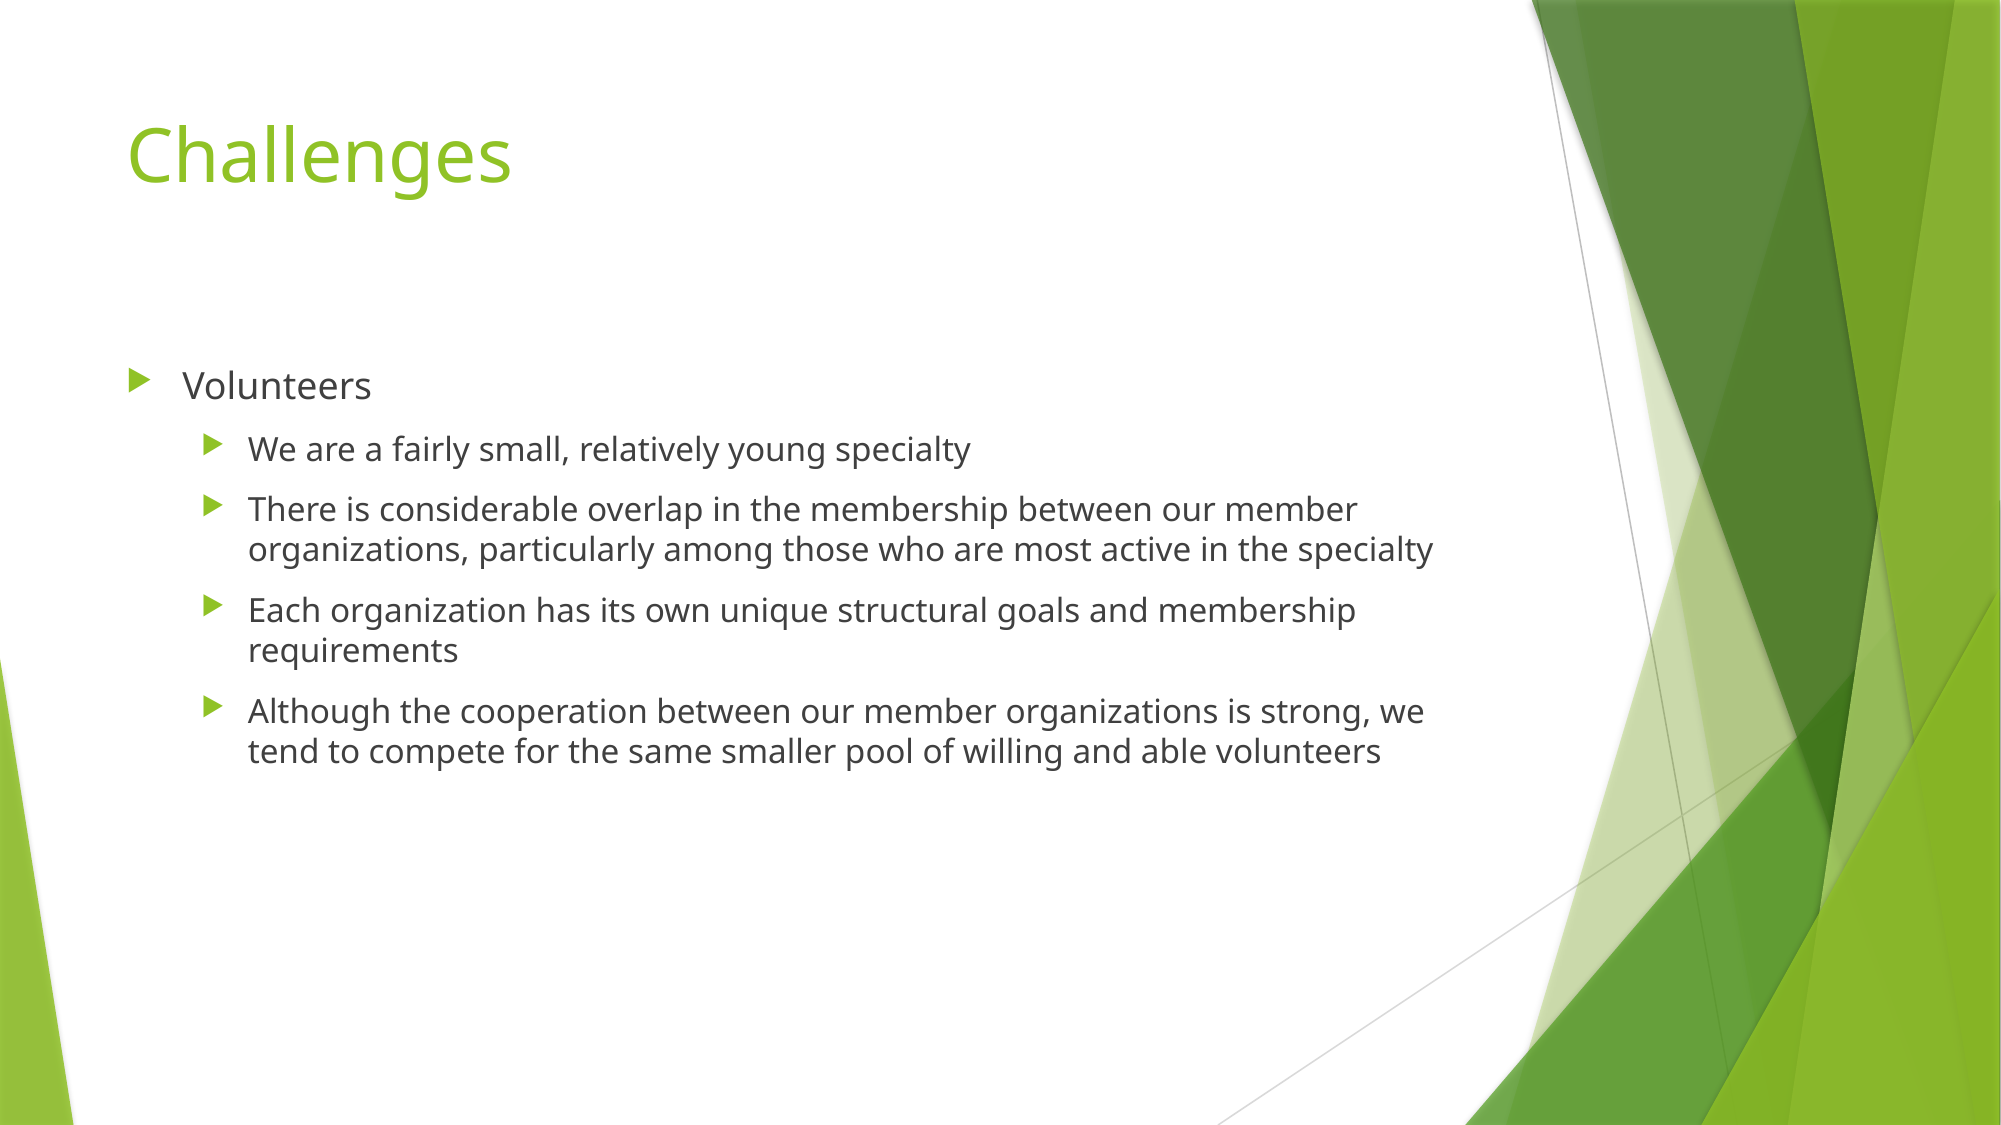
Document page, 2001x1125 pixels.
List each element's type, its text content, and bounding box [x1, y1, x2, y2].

title Challenges [111, 99, 1522, 317]
list Volunteers We are a fairly small, relatively young specialty There is considerable overlap in the membership between our member organizations, particularly among those who are most active in the specialty Each organization has its own unique structural goals and membership requirements Although the cooperation between our member organizations is strong, we tend to compete for the same smaller pool of willing and able volunteers [111, 354, 1522, 992]
